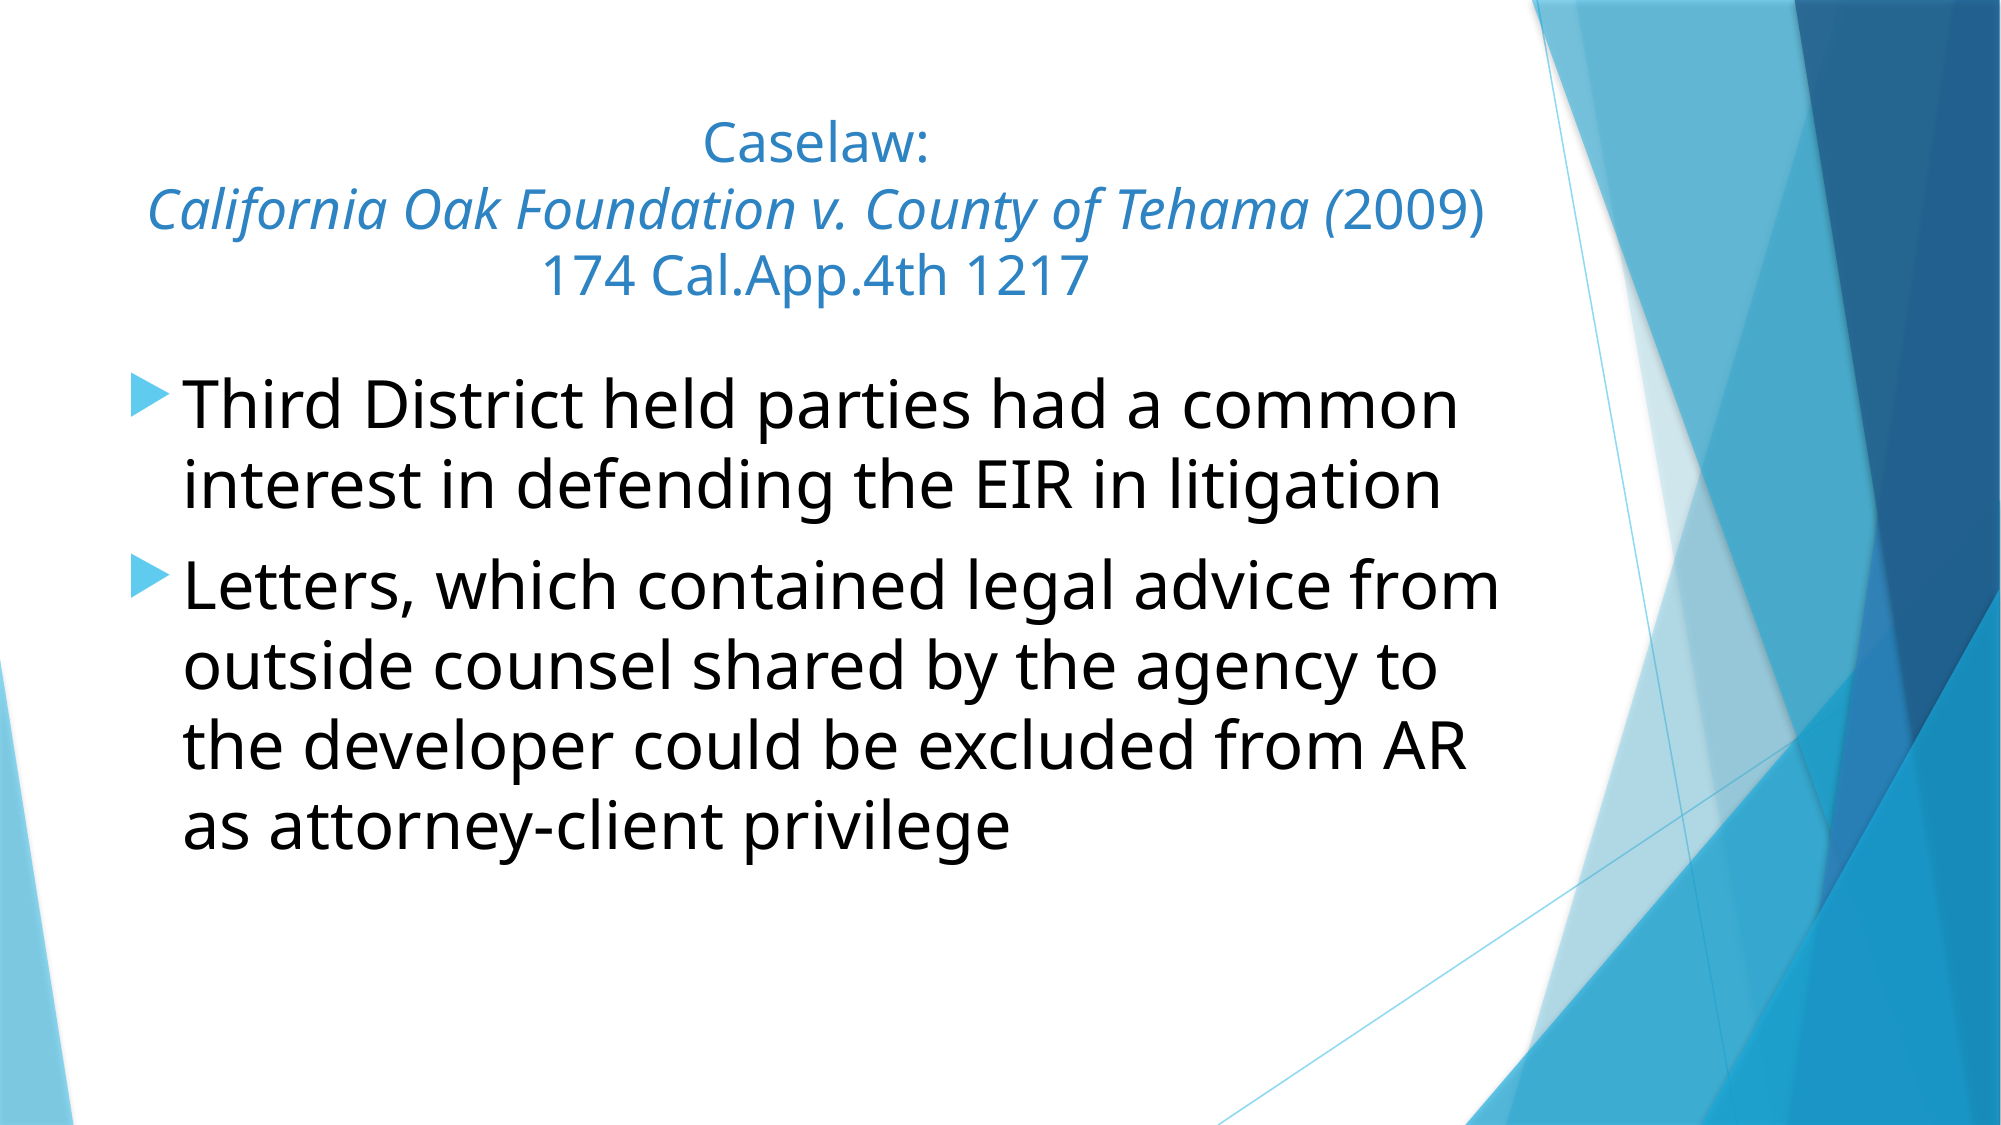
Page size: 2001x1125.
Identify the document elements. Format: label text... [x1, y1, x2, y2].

title Caselaw: California Oak Foundation v. County of Tehama (2009) 174 Cal.App.4th 1217 [111, 99, 1522, 317]
list Third District held parties had a common interest in defending the EIR in litigation Letters, which contained legal advice from outside counsel shared by the agency to the developer could be excluded from AR as attorney-client privilege [111, 354, 1522, 992]
